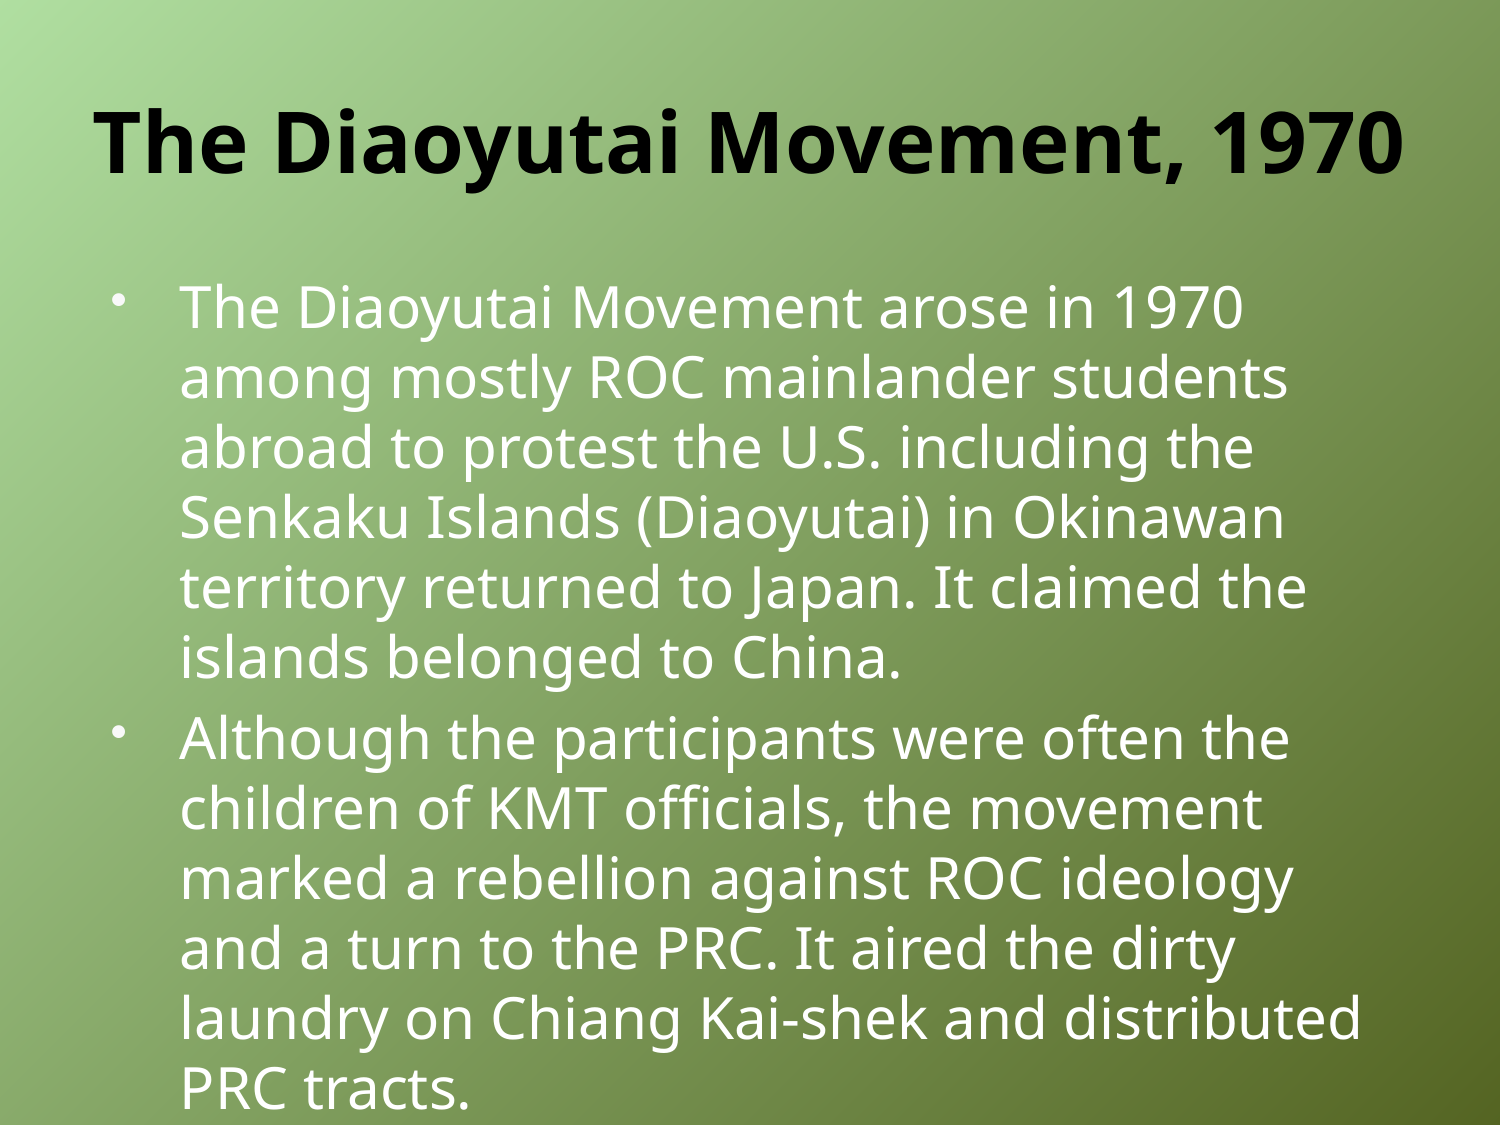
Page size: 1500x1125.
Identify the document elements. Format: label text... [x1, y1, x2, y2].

list The Diaoyutai Movement arose in 1970 among mostly ROC mainlander students abroad to protest the U.S. including the Senkaku Islands (Diaoyutai) in Okinawan territory returned to Japan. It claimed the islands belonged to China. Although the participants were often the children of KMT officials, the movement marked a rebellion against ROC ideology and a turn to the PRC. It aired the dirty laundry on Chiang Kai-shek and distributed PRC tracts. [75, 262, 1425, 1035]
title The Diaoyutai Movement, 1970 [75, 45, 1425, 233]
